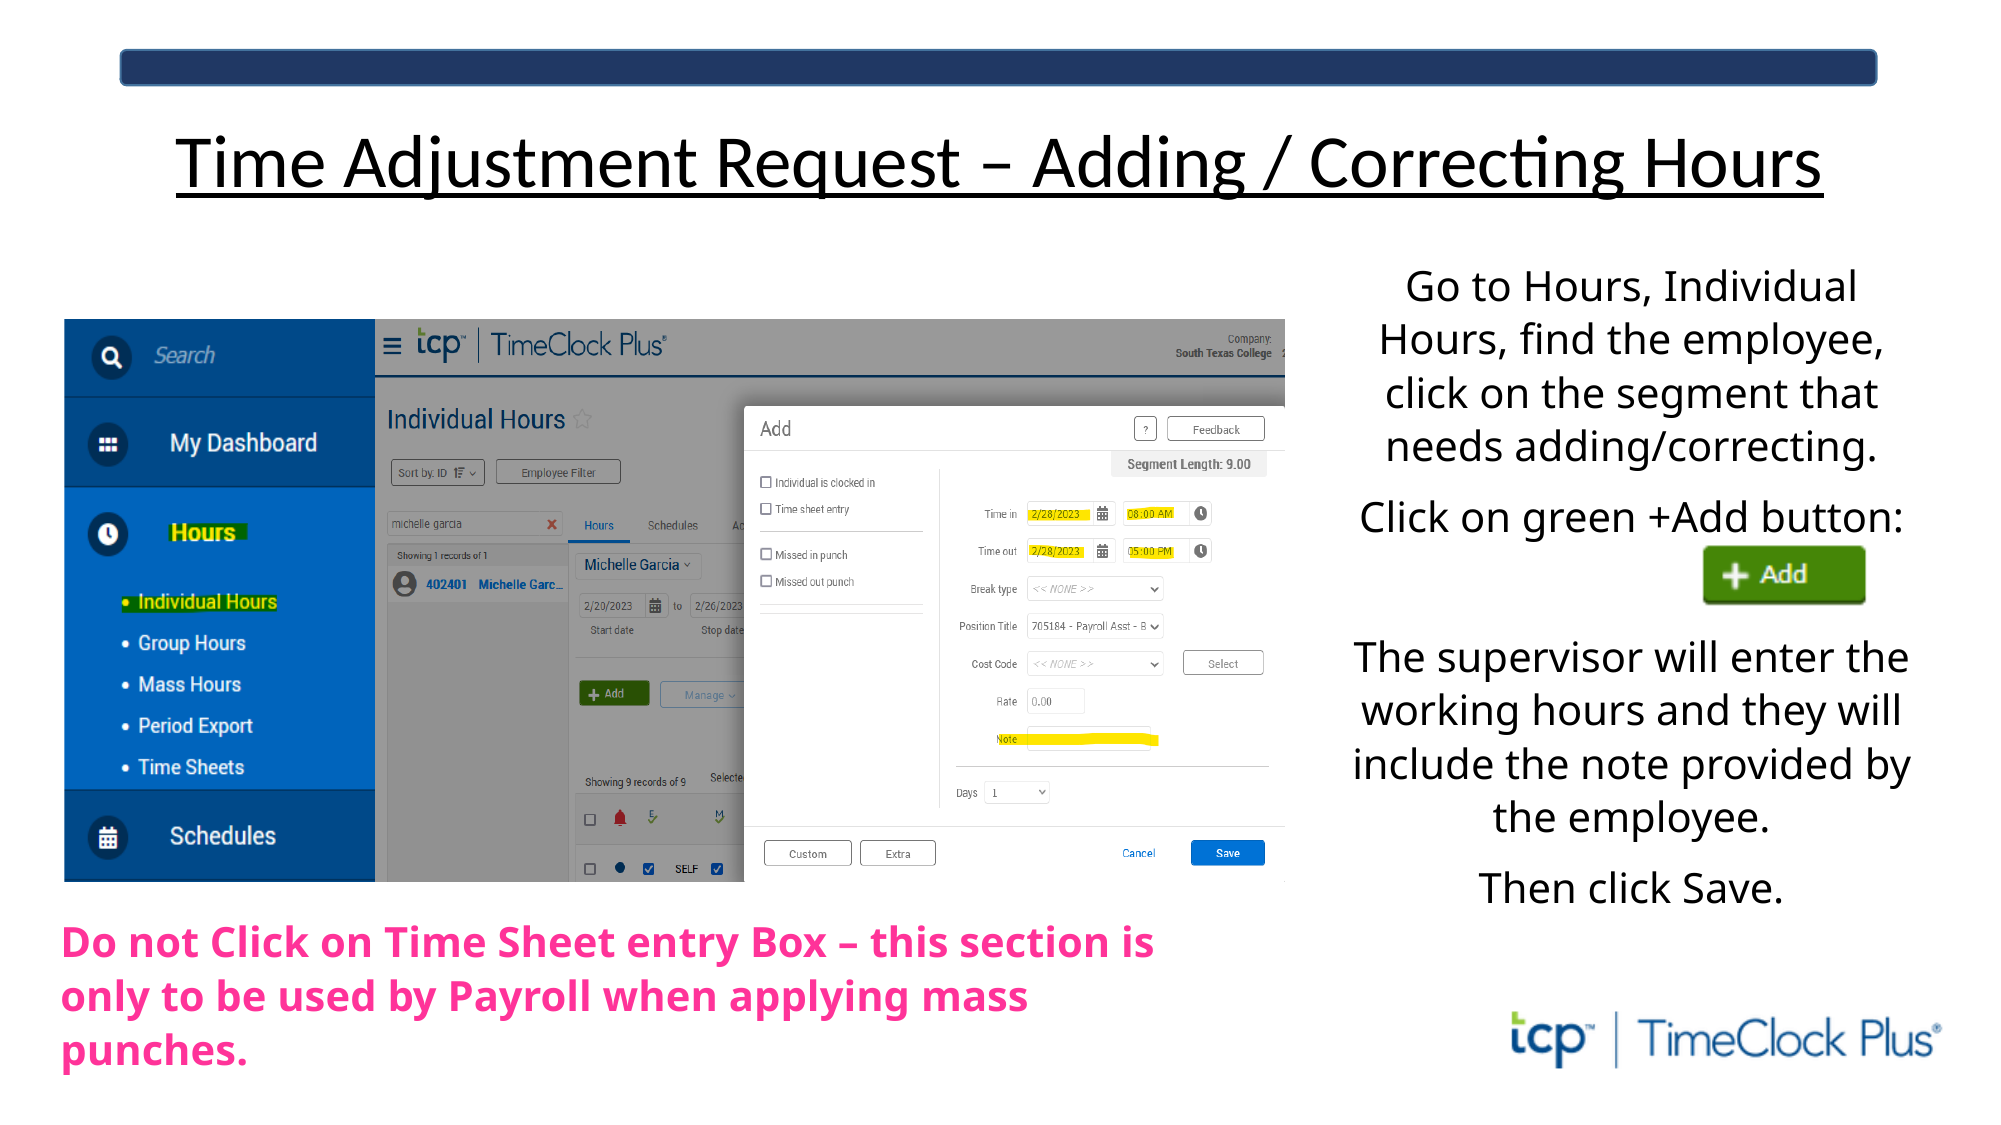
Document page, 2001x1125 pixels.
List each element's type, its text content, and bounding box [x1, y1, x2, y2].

text_box [119, 48, 1878, 87]
picture [1495, 996, 1955, 1075]
text_box Do not Click on Time Sheet entry Box – this section is only to be used by Payroll when applying mass punches. [45, 1051, 1226, 1075]
text_box Time Adjustment Request – Adding / Correcting Hours [137, 105, 1863, 211]
picture [64, 319, 1285, 882]
text_box Go to Hours, Individual Hours, find the employee, click on the segment that needs adding/correcting. Click on green +Add button: The supervisor will enter the working hours and they will include the note provided by the employee. Then click Save. [1329, 319, 1935, 989]
picture [1693, 542, 1877, 612]
